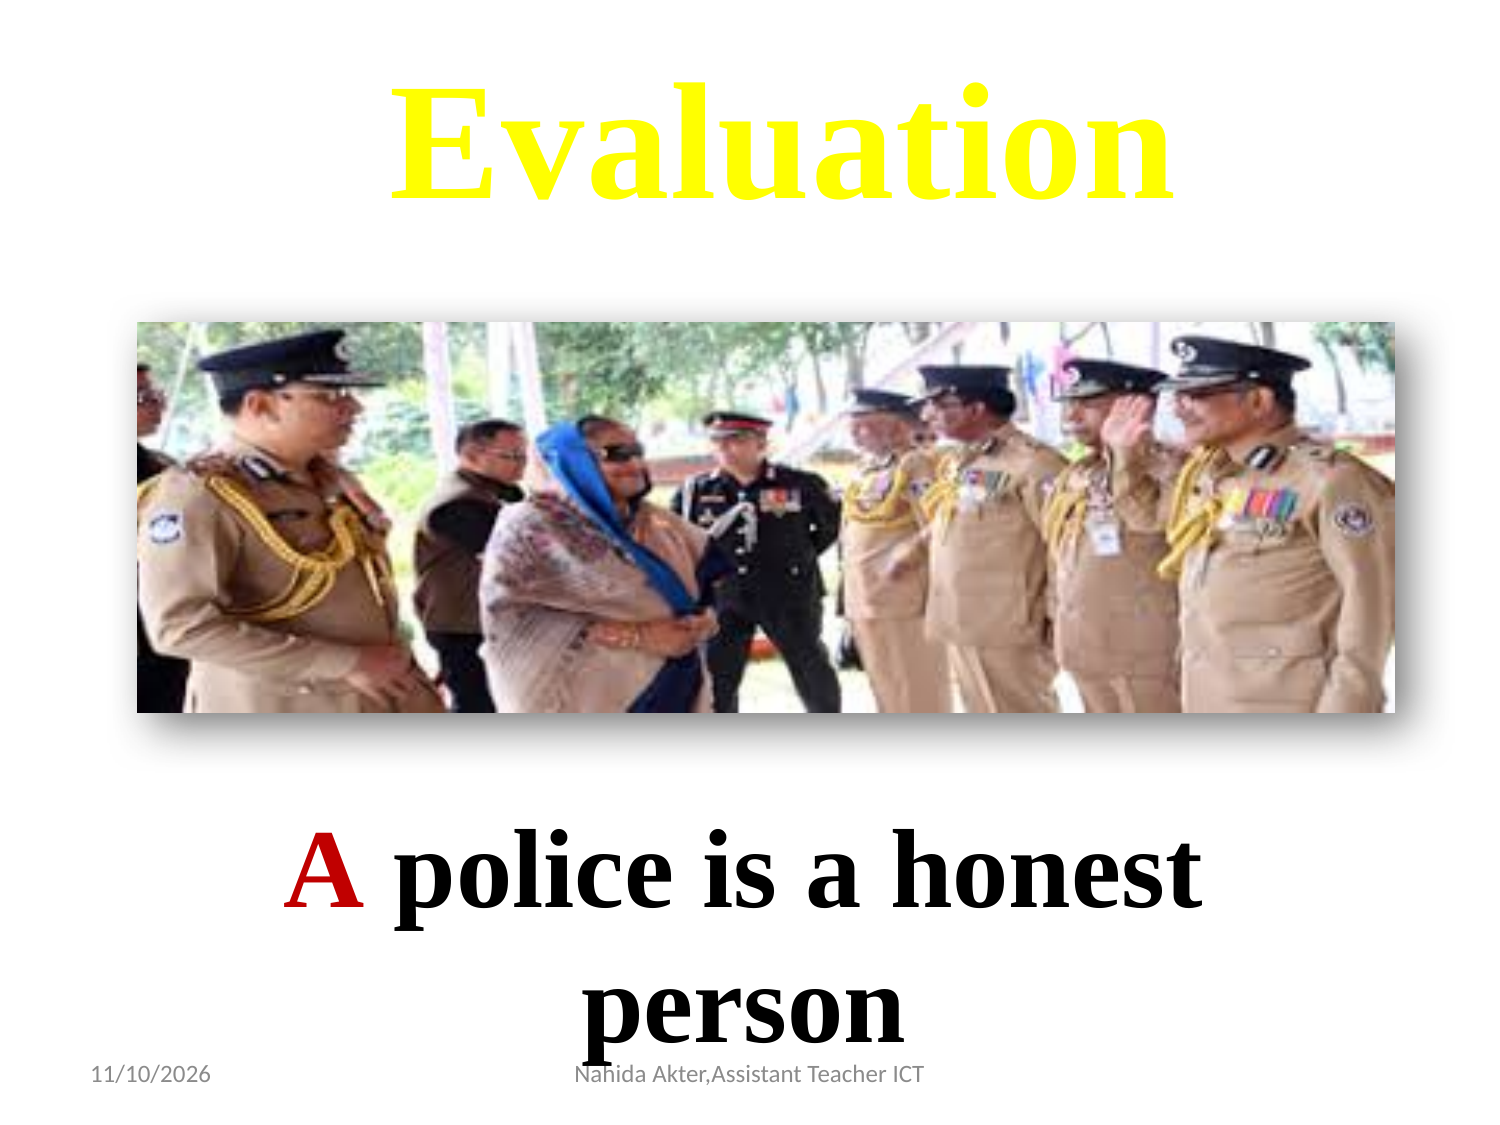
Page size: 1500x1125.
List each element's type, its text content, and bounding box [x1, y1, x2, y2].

footer Nahida Akter,Assistant Teacher ICT [512, 1042, 988, 1103]
text_box A police is a honest person [112, 787, 1375, 1073]
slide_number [75, 1042, 425, 1103]
picture [137, 322, 1395, 713]
text_box Evaluation [74, 24, 1438, 240]
